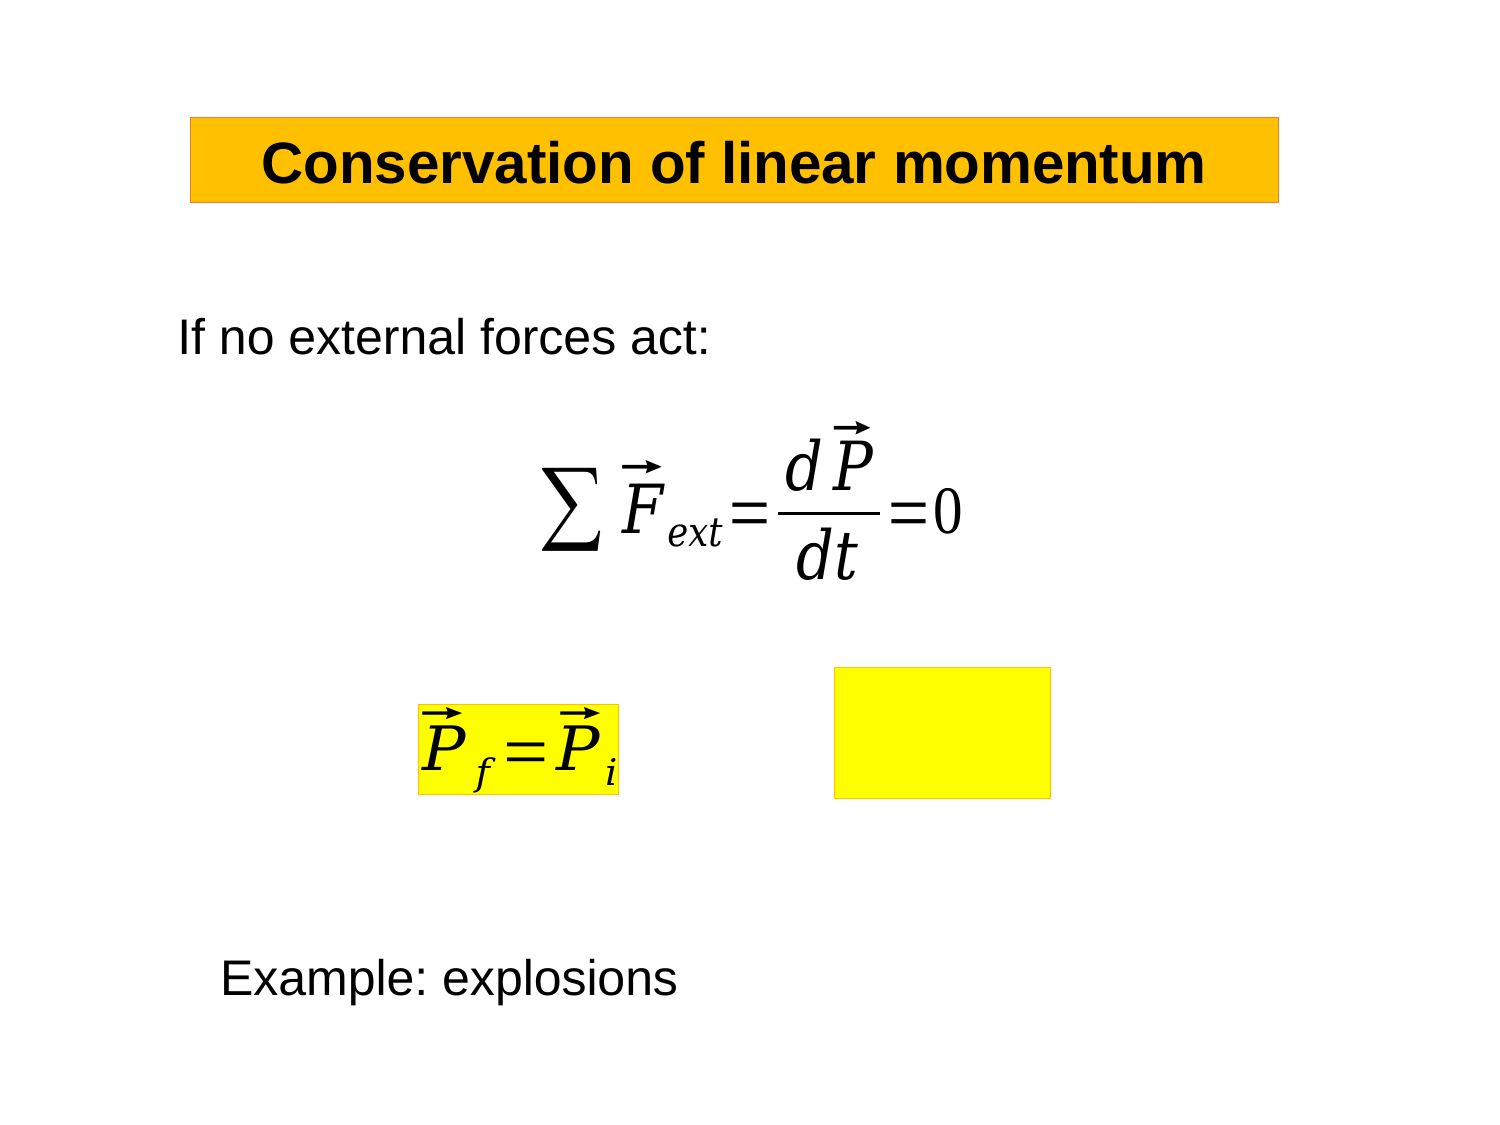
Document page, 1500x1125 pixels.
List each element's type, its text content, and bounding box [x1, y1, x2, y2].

text_box Conservation of linear momentum [190, 117, 1279, 203]
text_box Example: explosions [205, 938, 694, 1013]
text_box If no external forces act: [162, 297, 913, 418]
